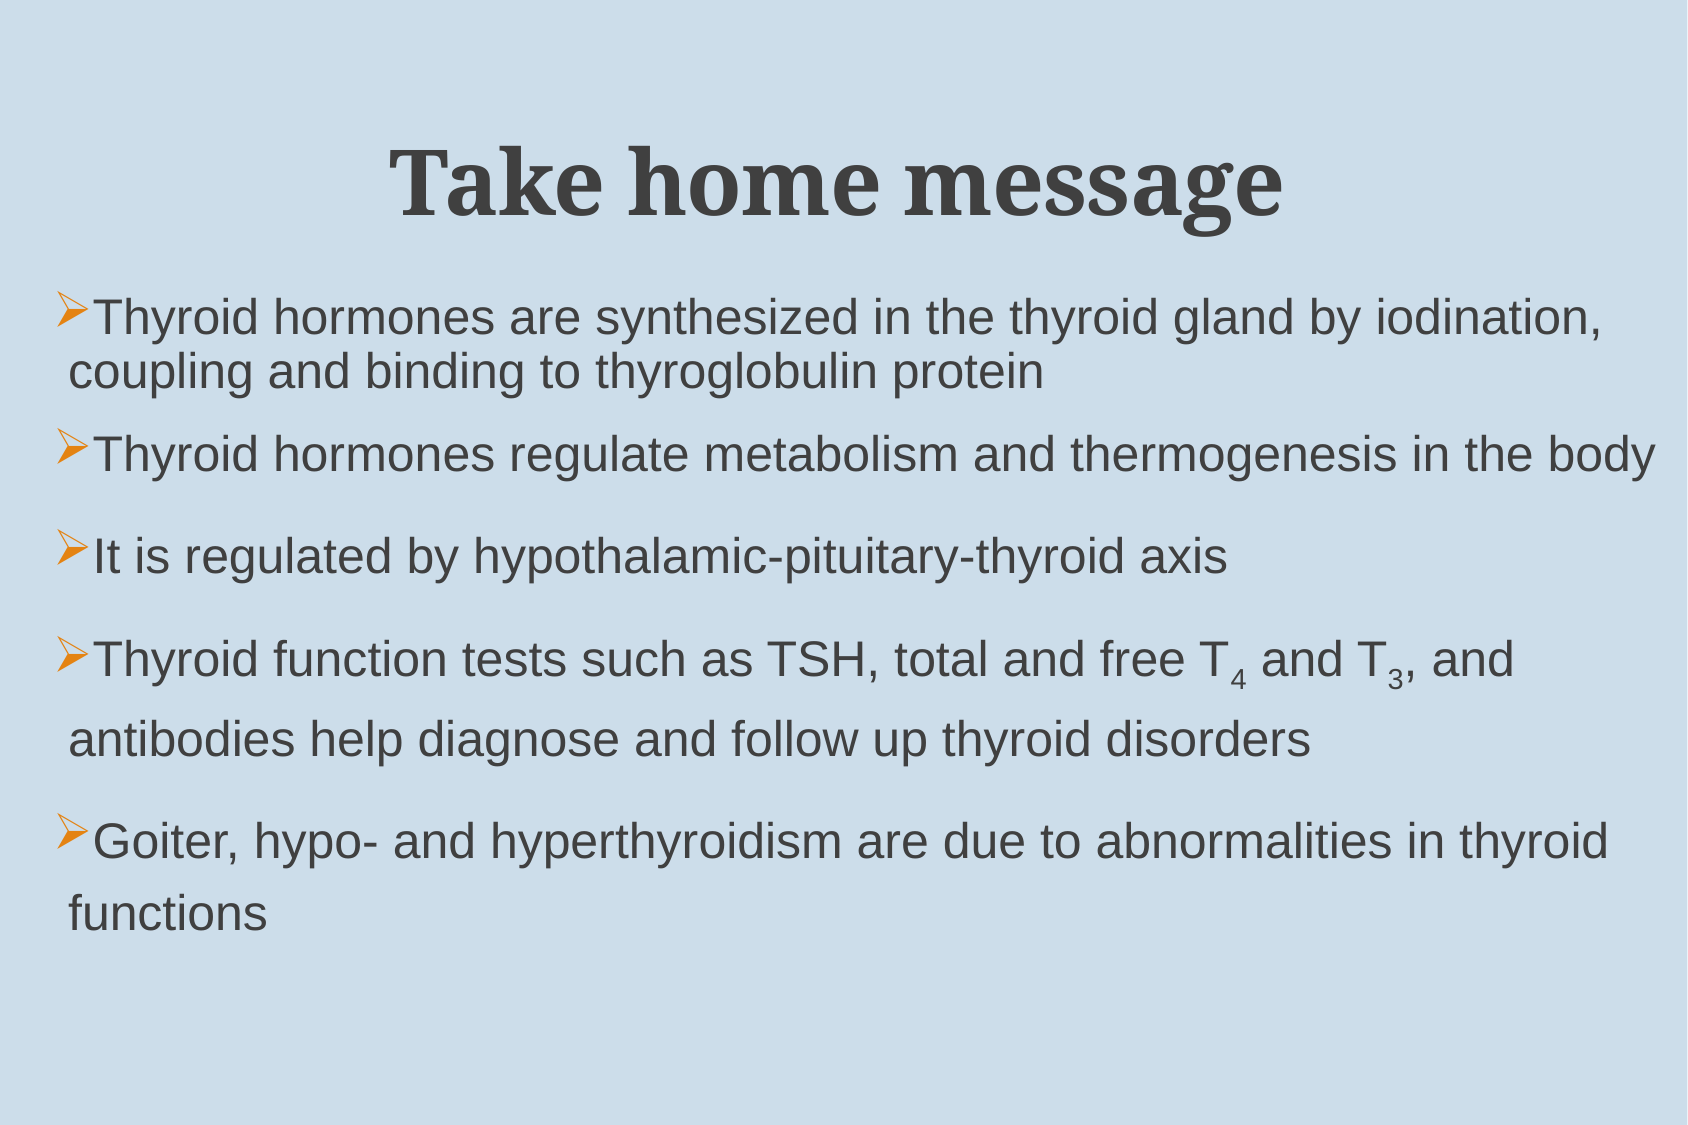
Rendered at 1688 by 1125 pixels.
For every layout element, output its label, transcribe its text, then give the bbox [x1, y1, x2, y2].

title Take home message [141, 133, 1534, 242]
list Thyroid hormones are synthesized in the thyroid gland by iodination, coupling and binding to thyroglobulin protein Thyroid hormones regulate metabolism and thermogenesis in the body It is regulated by hypothalamic-pituitary-thyroid axis Thyroid function tests such as TSH, total and free T4 and T3, and antibodies help diagnose and follow up thyroid disorders Goiter, hypo- and hyperthyroidism are due to abnormalities in thyroid functions [53, 284, 1670, 1027]
